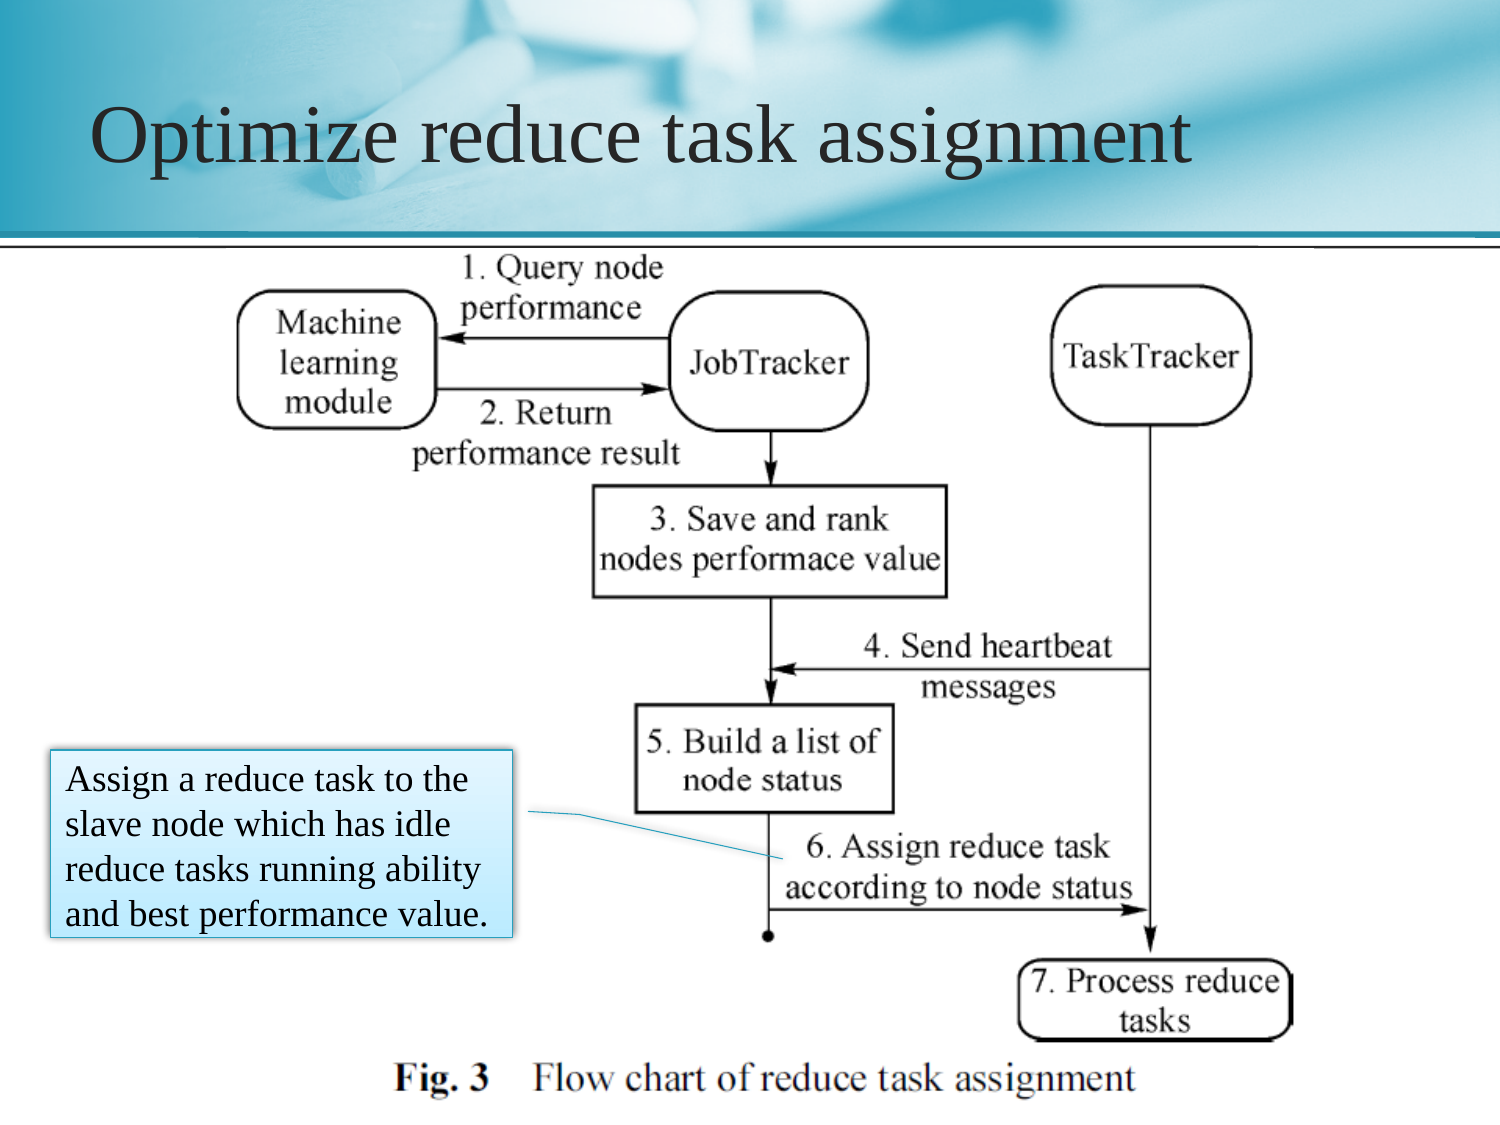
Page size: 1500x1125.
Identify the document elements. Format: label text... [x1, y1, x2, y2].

title Optimize reduce task assignment [75, 24, 1425, 233]
text_box Assign a reduce task to the slave node which has idle reduce tasks running ability and best performance value. [50, 749, 220, 938]
picture [226, 248, 1314, 1102]
